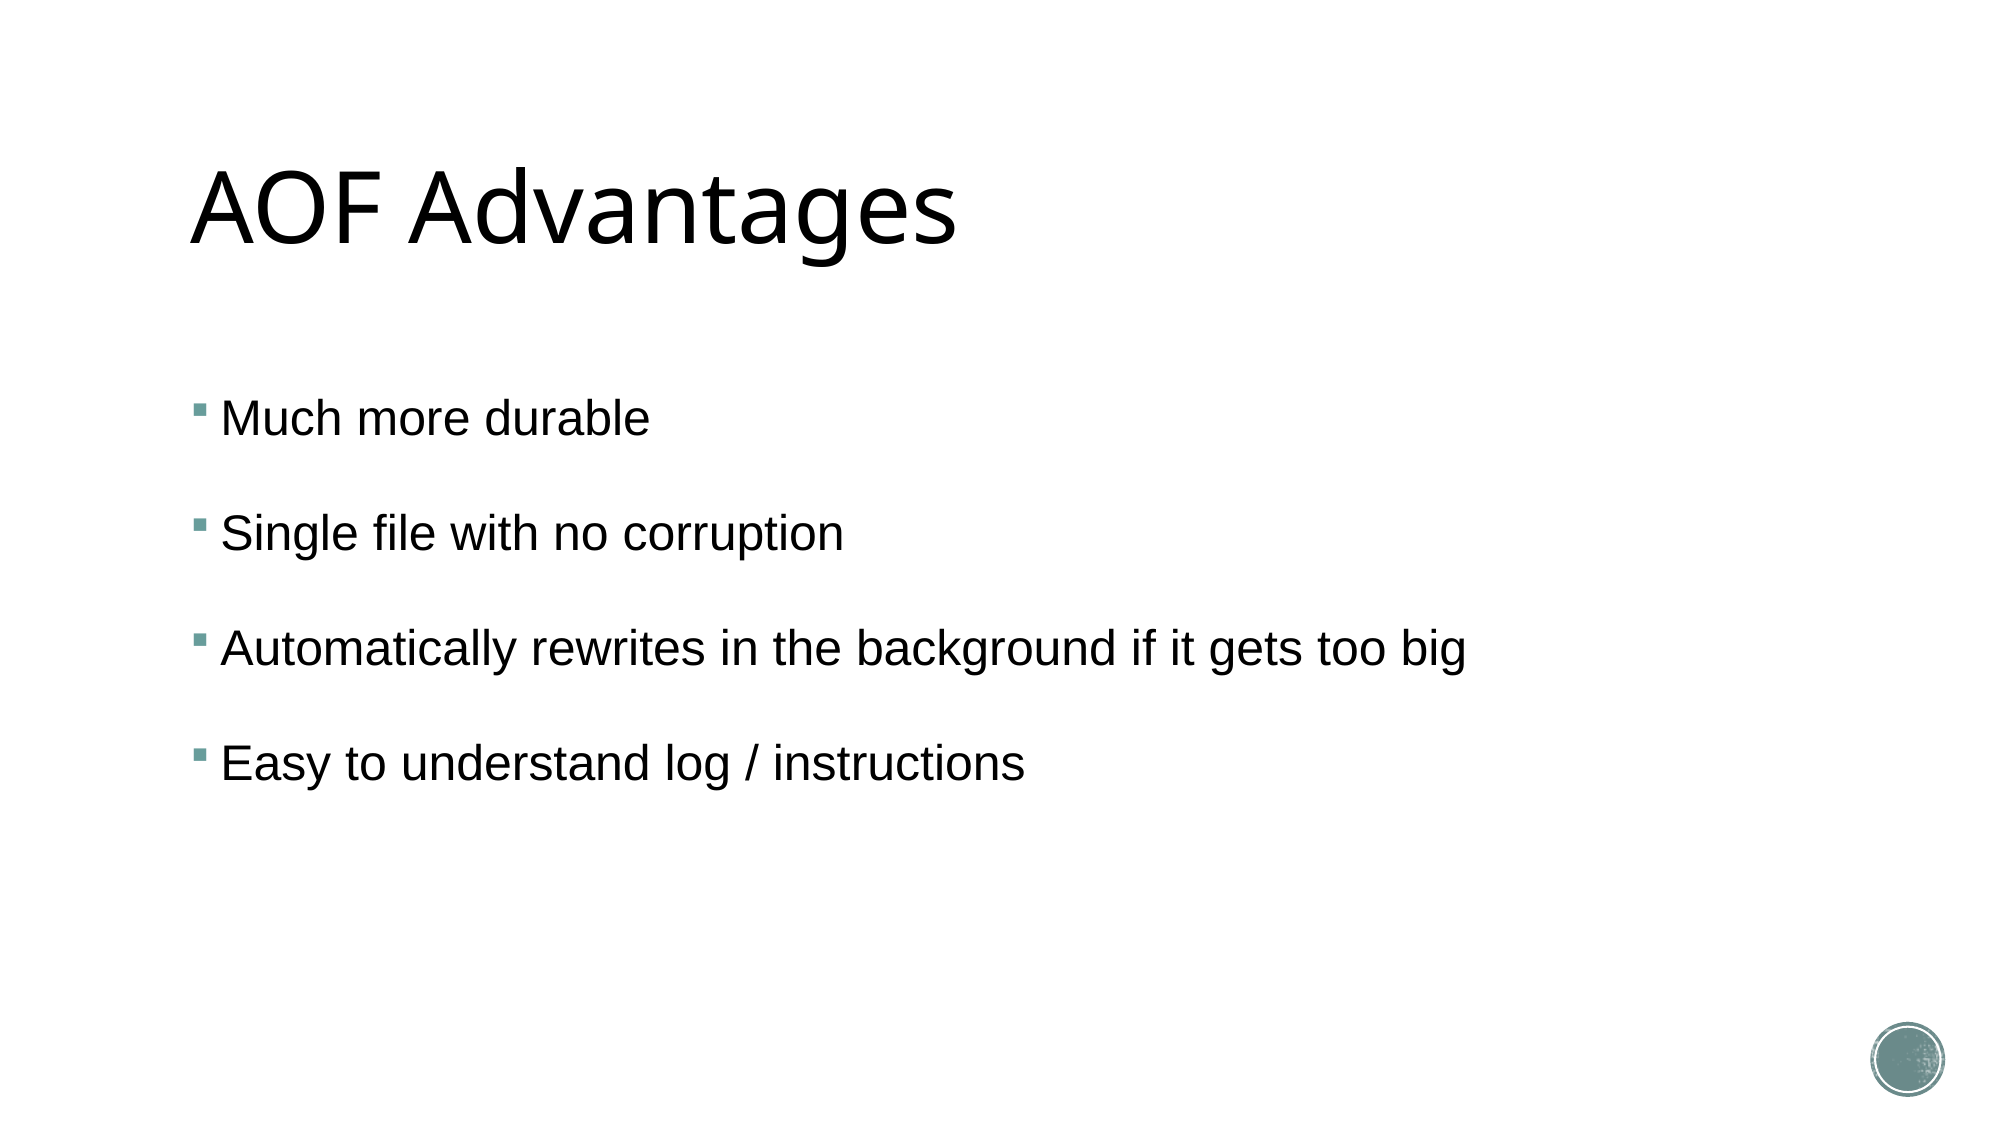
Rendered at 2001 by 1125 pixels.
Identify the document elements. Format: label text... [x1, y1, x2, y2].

list Much more durable Single file with no corruption Automatically rewrites in the background if it gets too big Easy to understand log / instructions [175, 348, 1826, 1013]
title AOF Advantages [175, 79, 1826, 344]
